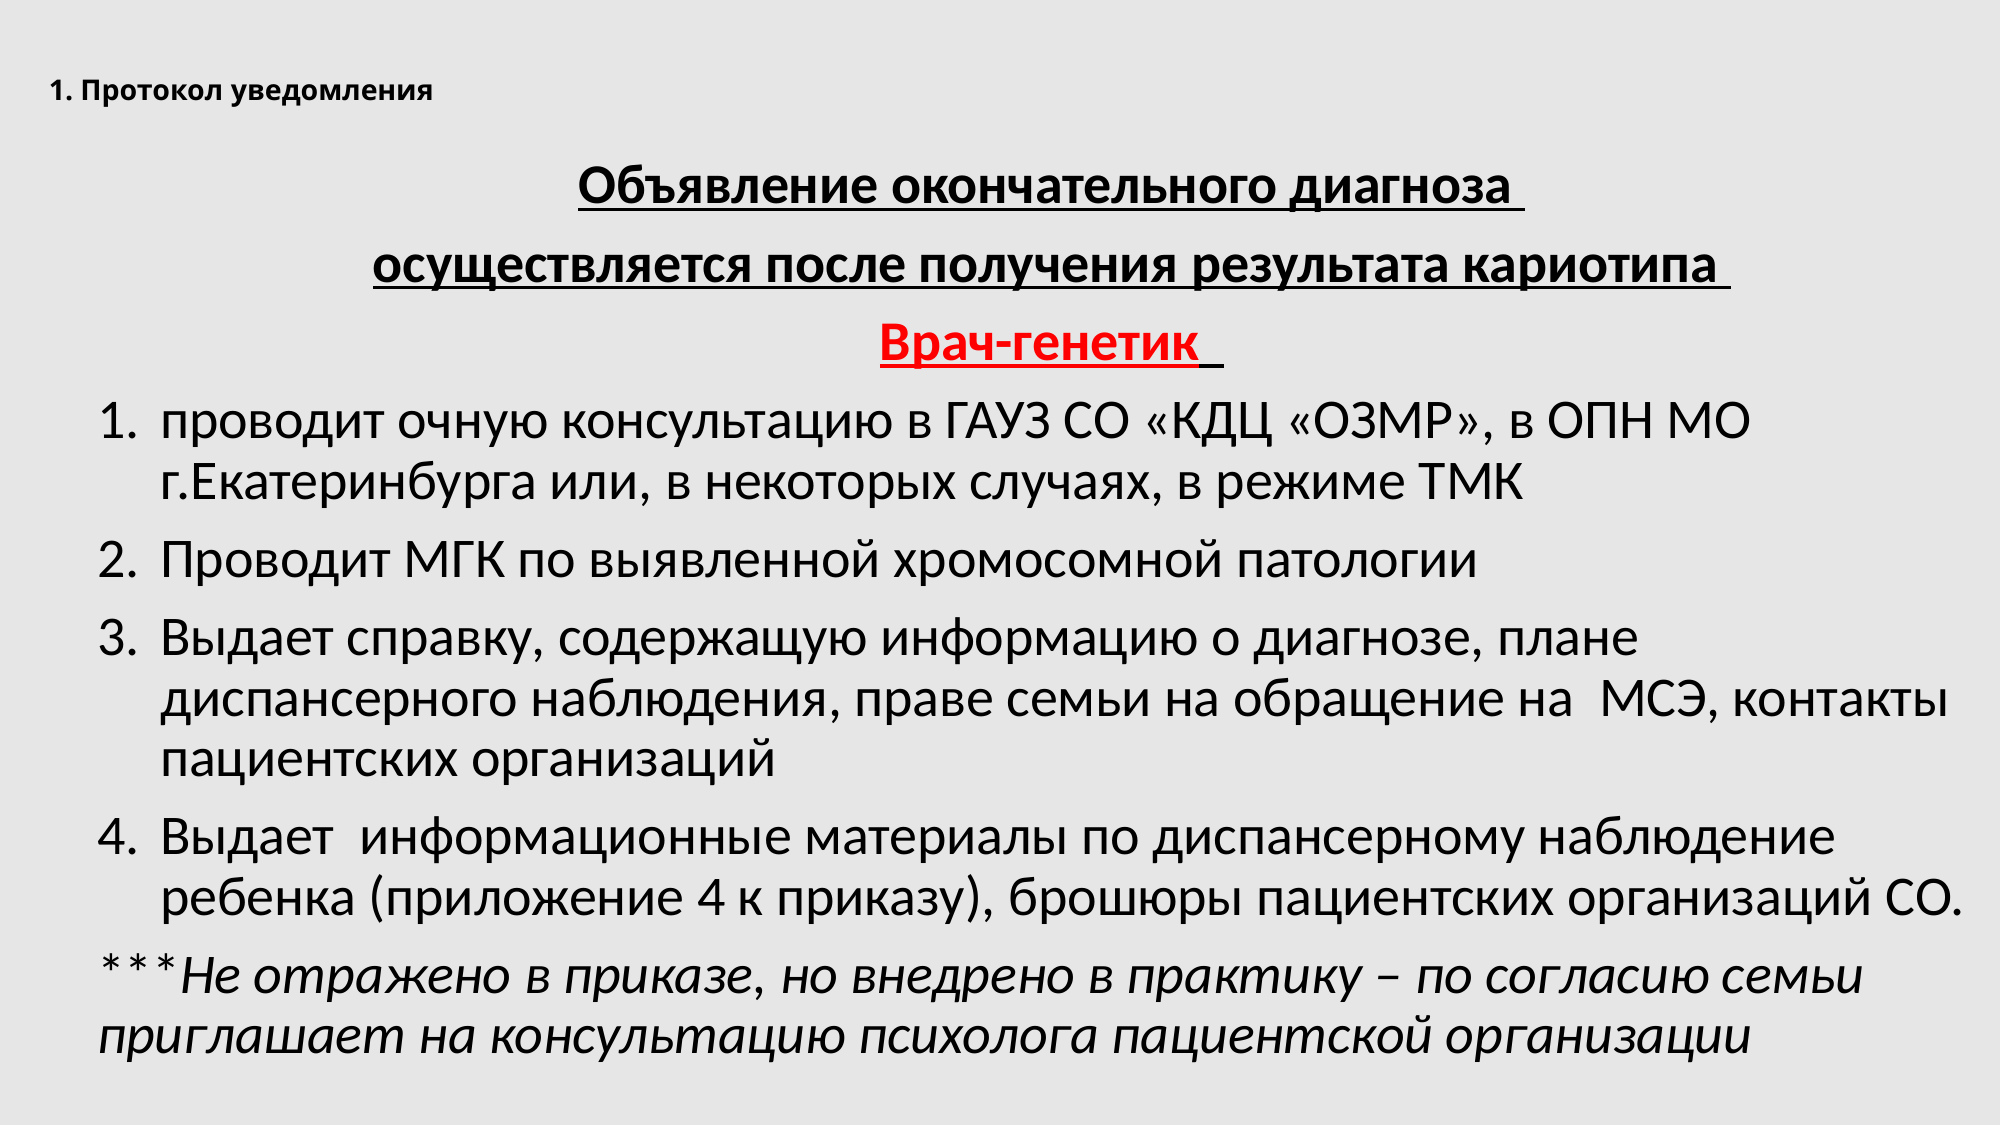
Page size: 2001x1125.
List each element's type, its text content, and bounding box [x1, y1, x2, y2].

list Объявление окончательного диагноза осуществляется после получения результата кариотипа Врач-генетик проводит очную консультацию в ГАУЗ СО «КДЦ «ОЗМР», в ОПН МО г.Екатеринбурга или, в некоторых случаях, в режиме ТМК Проводит МГК по выявленной хромосомной патологии Выдает справку, содержащую информацию о диагнозе, плане диспансерного наблюдения, праве семьи на обращение на МСЭ, контакты пациентских организаций Выдает информационные материалы по диспансерному наблюдение ребенка (приложение 4 к приказу), брошюры пациентских организаций СО. ***Не отражено в приказе, но внедрено в практику – по согласию семьи приглашает на консультацию психолога пациентской организации [82, 148, 1986, 1095]
title 1. Протокол уведомления [33, 30, 1750, 149]
